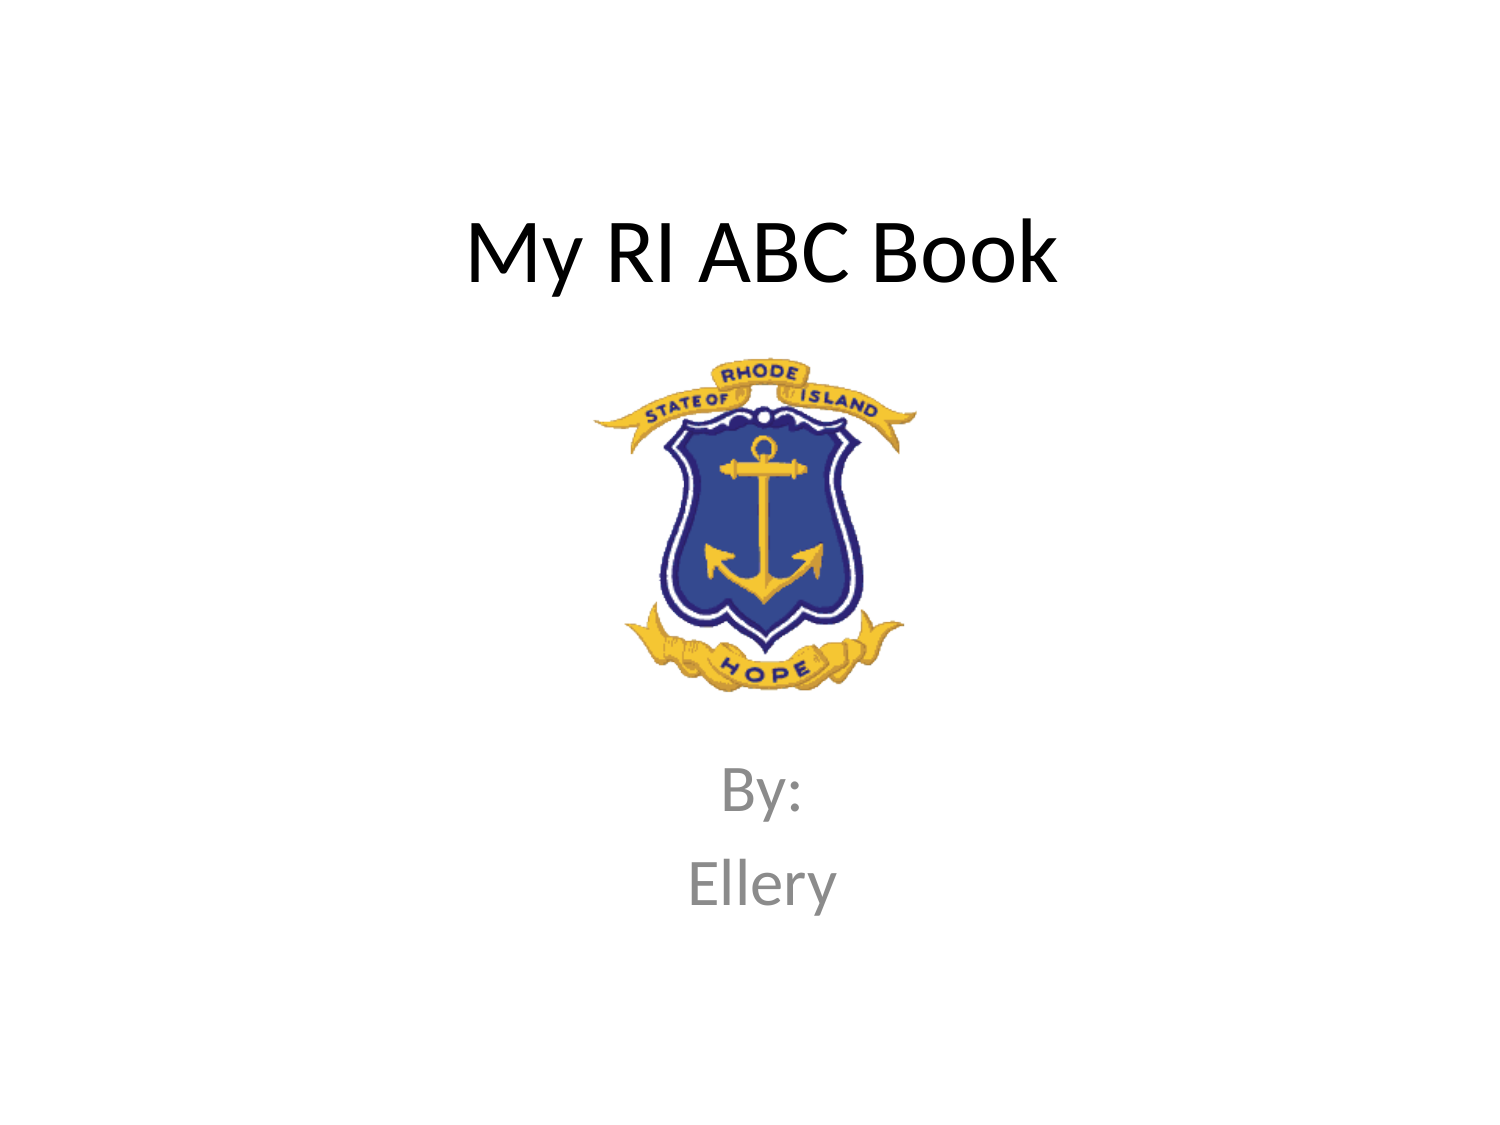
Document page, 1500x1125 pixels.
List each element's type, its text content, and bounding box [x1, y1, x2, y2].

subtitle By: Ellery [237, 737, 1288, 1025]
picture [587, 355, 926, 694]
title My RI ABC Book [125, 125, 1400, 367]
